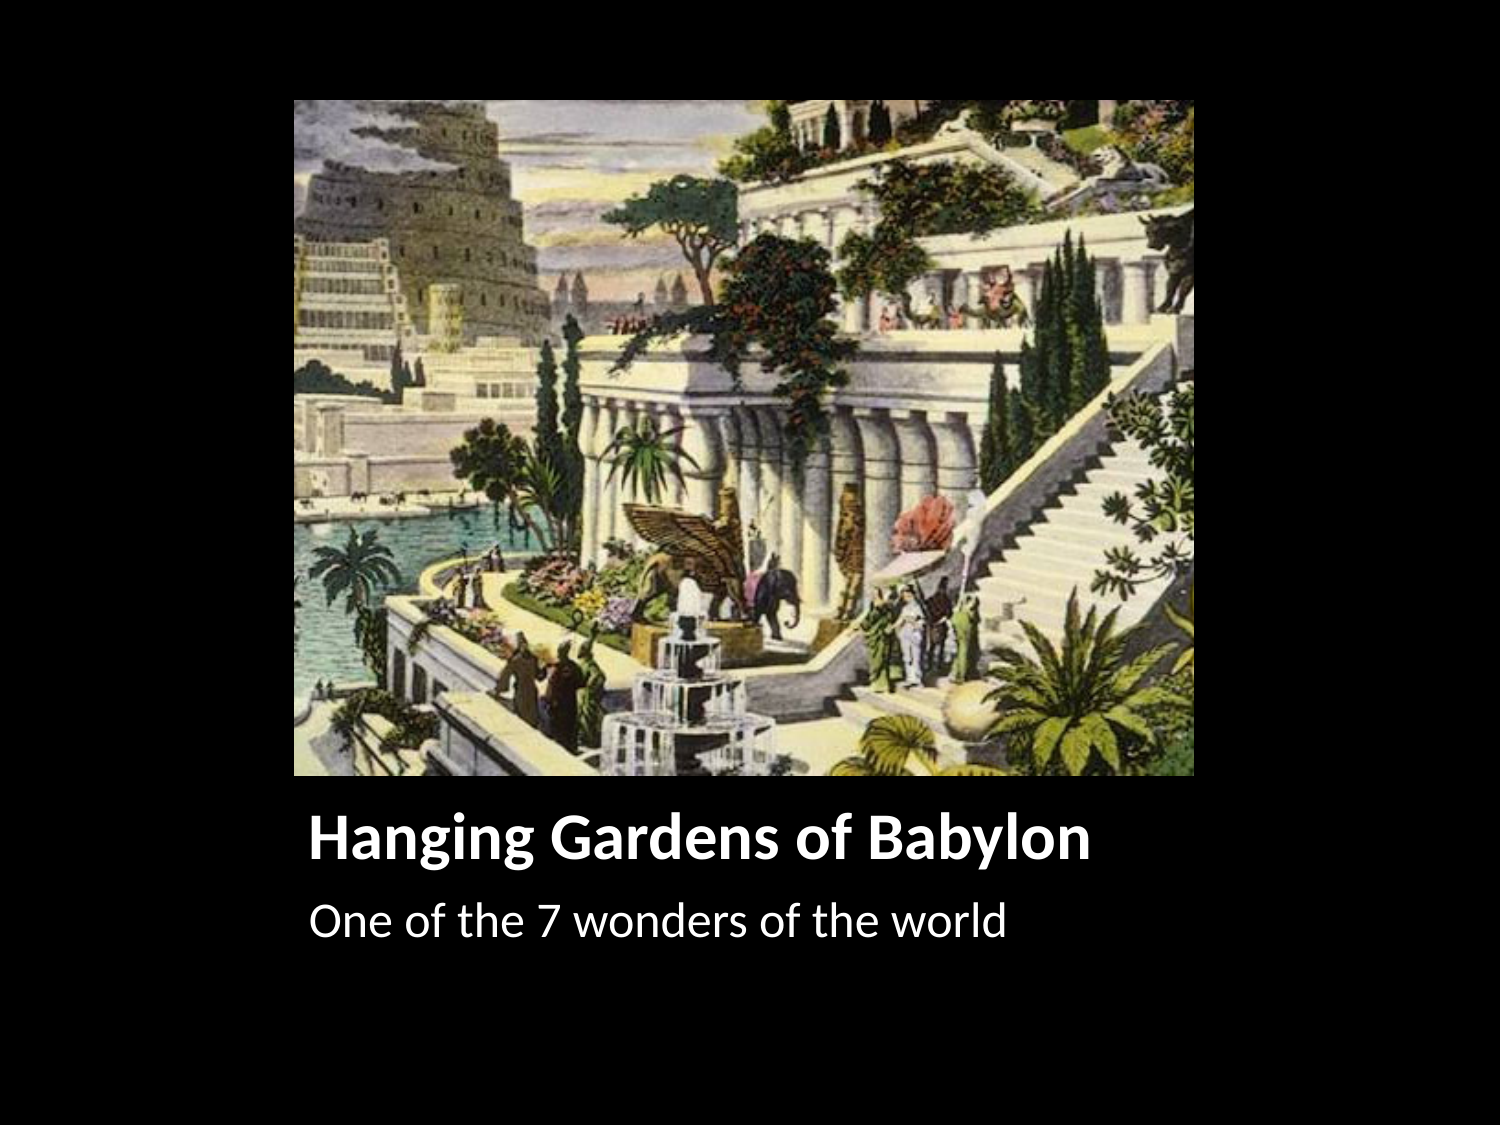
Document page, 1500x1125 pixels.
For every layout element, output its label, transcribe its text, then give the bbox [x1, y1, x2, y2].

list One of the 7 wonders of the world [294, 880, 1194, 1013]
picture [293, 100, 1195, 776]
title Hanging Gardens of Babylon [294, 787, 1194, 880]
